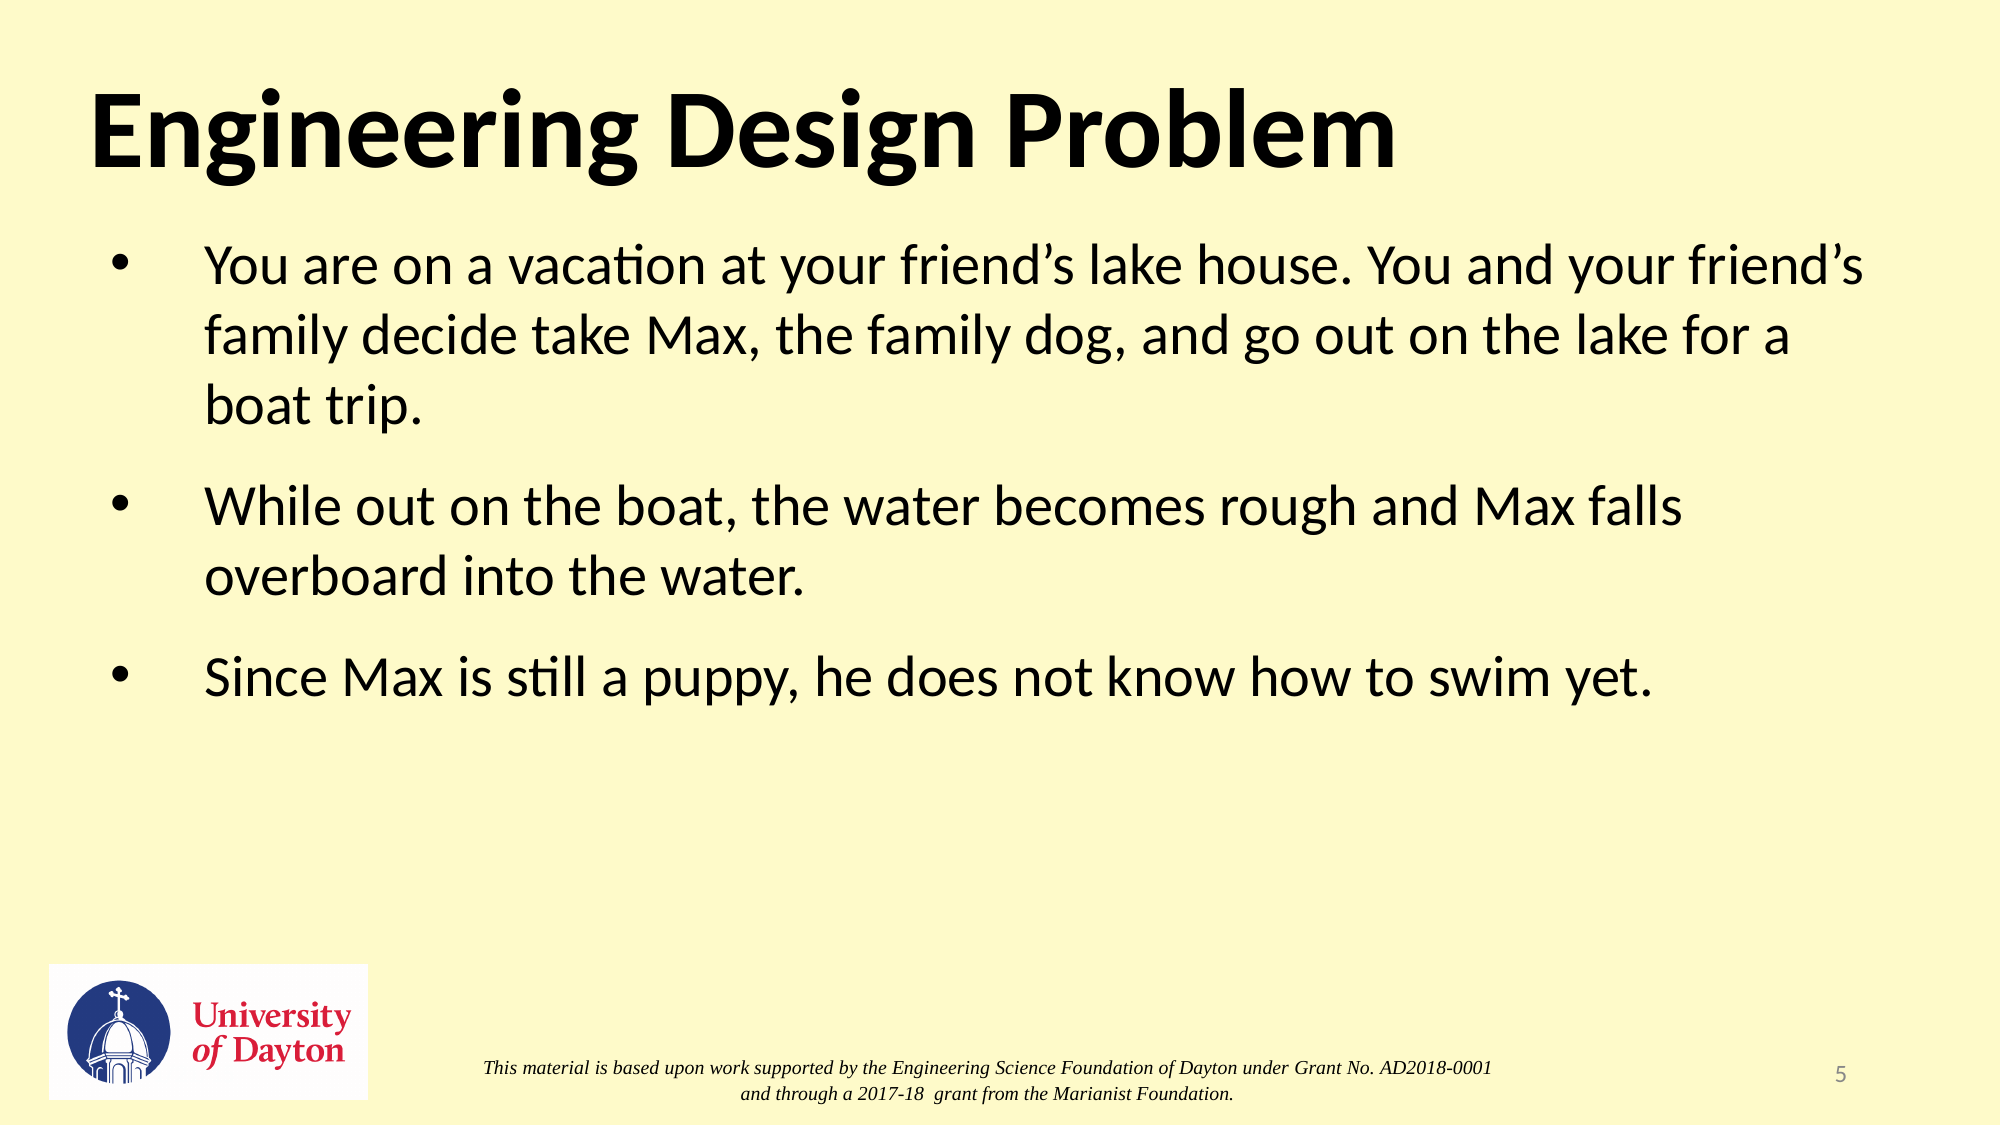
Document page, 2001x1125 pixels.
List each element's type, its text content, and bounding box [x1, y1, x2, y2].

picture [48, 963, 369, 1101]
text_box Engineering Design Problem [74, 100, 1800, 272]
text_box You are on a vacation at your friend’s lake house. You and your friend’s family decide take Max, the family dog, and go out on the lake for a boat trip. While out on the boat, the water becomes rough and Max falls overboard into the water. Since Max is still a puppy, he does not know how to swim yet. [95, 218, 1919, 1004]
